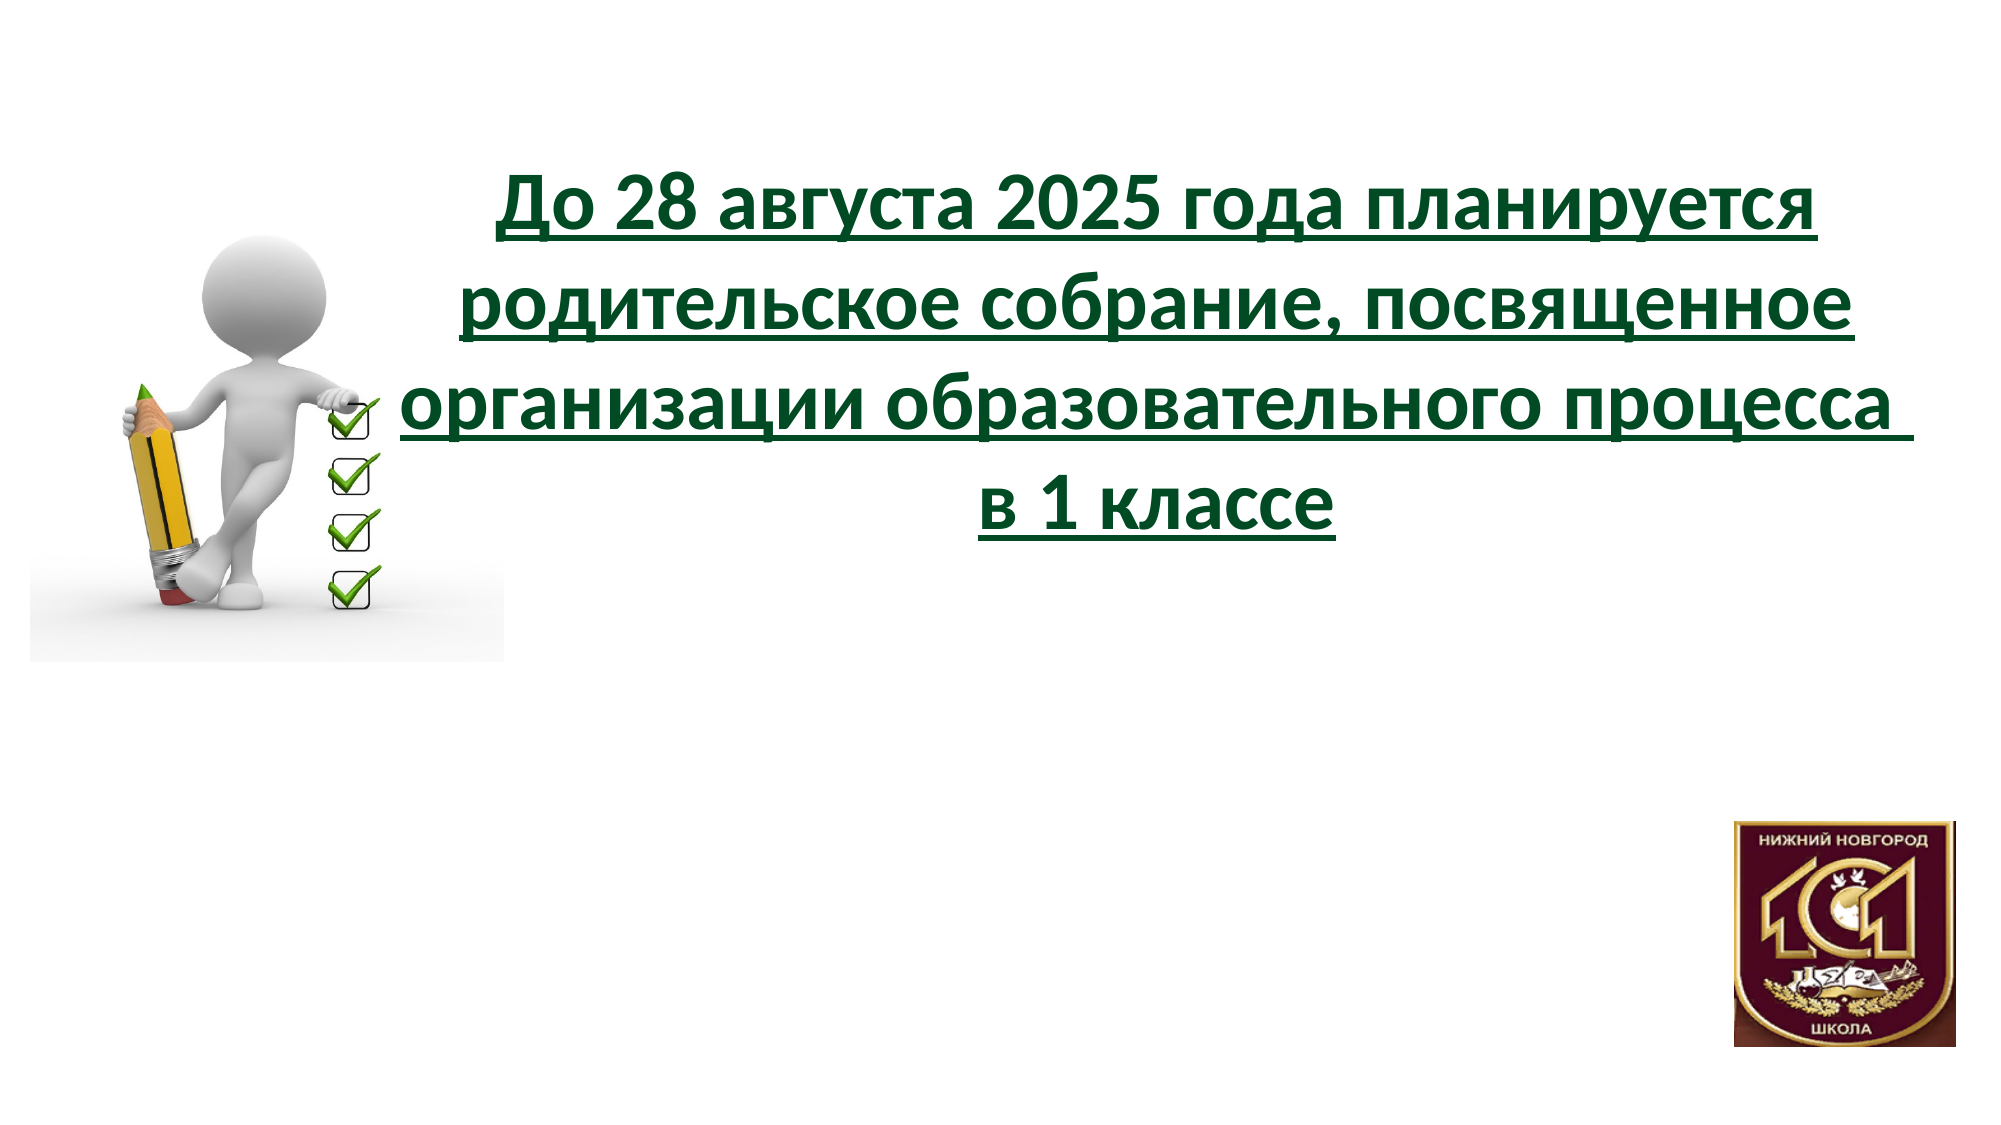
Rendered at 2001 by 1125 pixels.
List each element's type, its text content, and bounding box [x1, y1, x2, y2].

picture [1734, 821, 1956, 1047]
picture [30, 200, 504, 662]
text_box До 28 августа 2025 года планируется родительское собрание, посвященное организации образовательного процесса в 1 классе [331, 39, 1982, 554]
